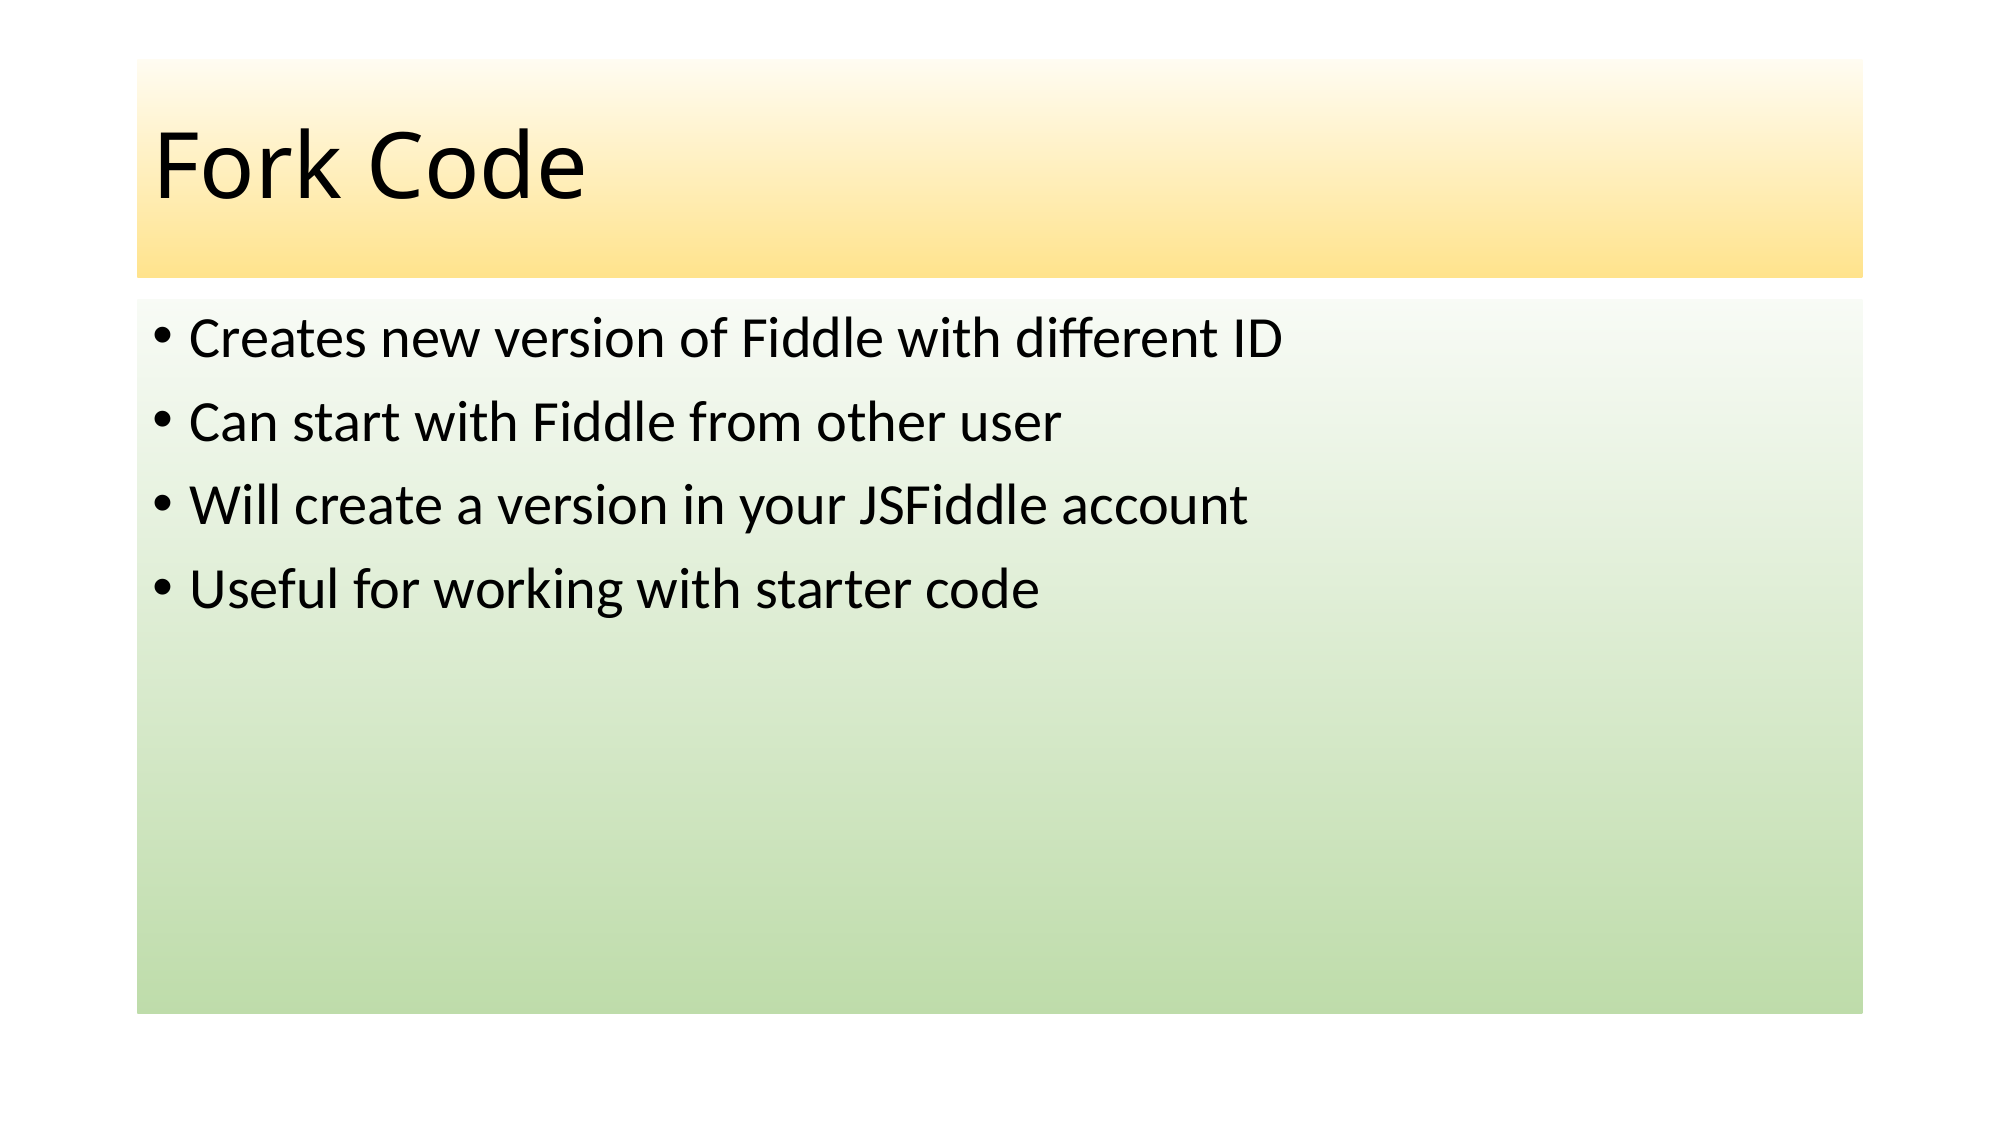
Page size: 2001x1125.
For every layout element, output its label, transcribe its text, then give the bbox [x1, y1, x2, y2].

list Creates new version of Fiddle with different ID Can start with Fiddle from other user Will create a version in your JSFiddle account Useful for working with starter code [137, 299, 1863, 1014]
title Fork Code [137, 59, 1863, 278]
